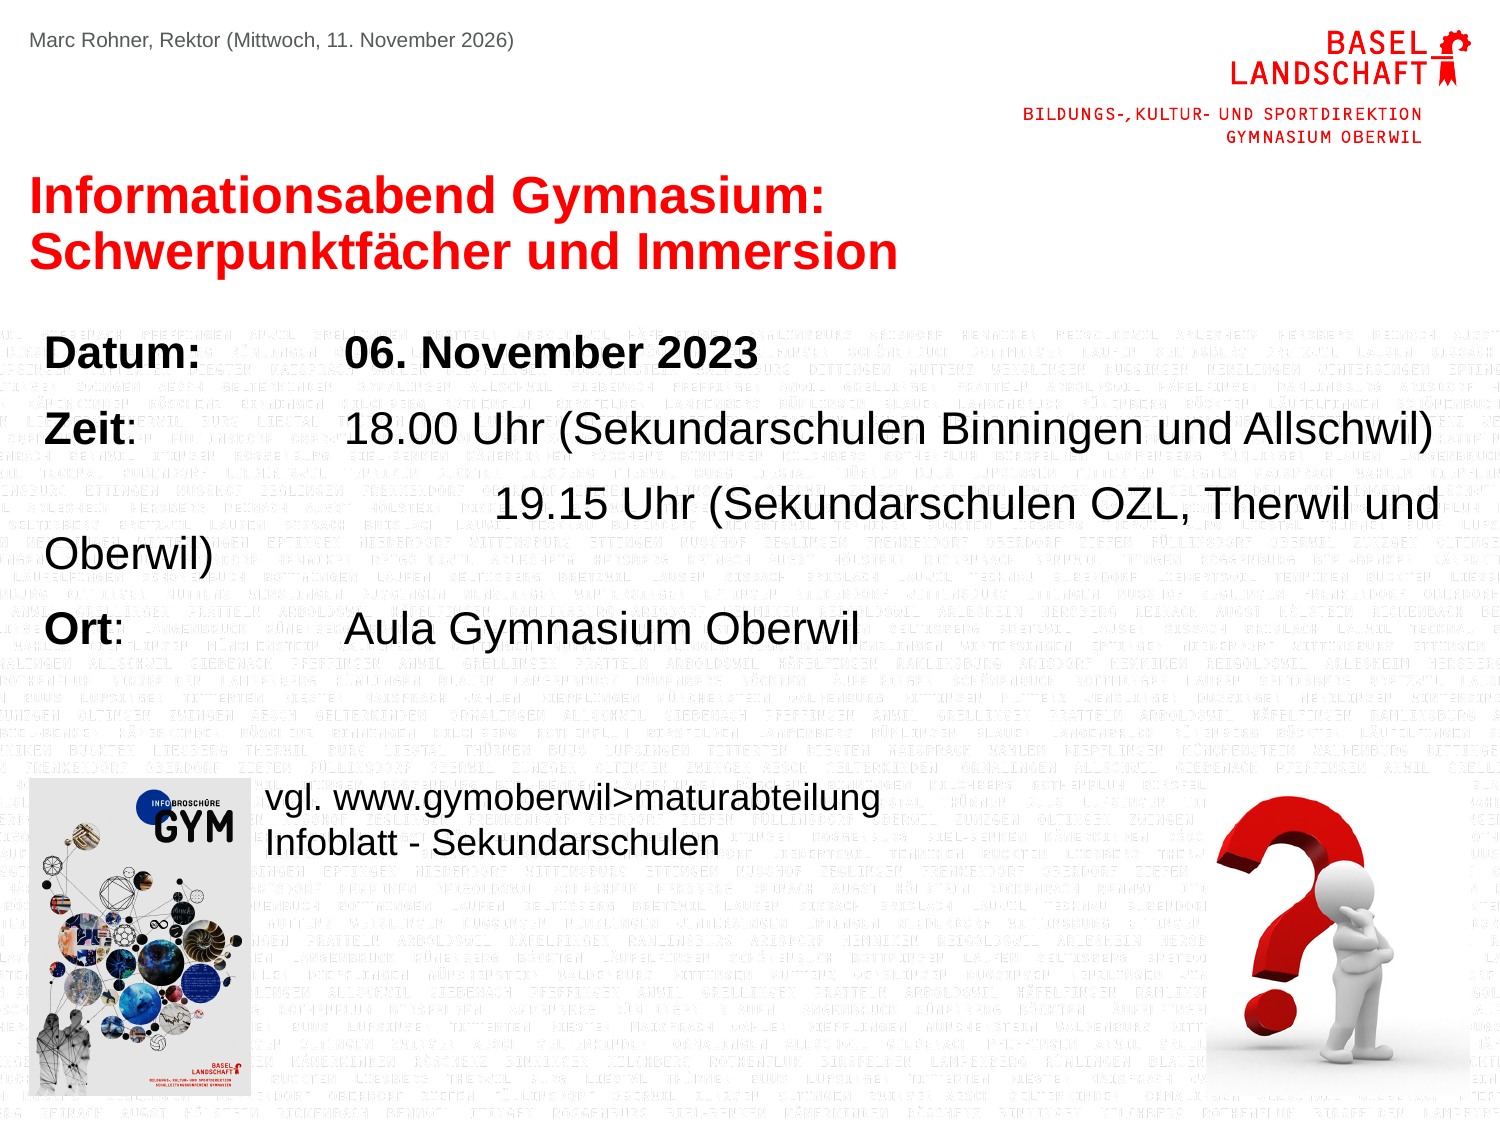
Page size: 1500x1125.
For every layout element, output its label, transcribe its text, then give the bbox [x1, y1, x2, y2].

picture [0, 321, 1500, 1125]
picture [820, 30, 1471, 163]
list Marc Rohner, Rektor (Montag, 16. Oktober 2023) [29, 29, 736, 59]
text_box vgl. www.gymoberwil>maturabteilung Infoblatt - Sekundarschulen [250, 765, 1000, 915]
title Informationsabend Gymnasium: Schwerpunktfächer und Immersion [29, 163, 1471, 281]
text_box Datum: 06. November 2023 Zeit: 18.00 Uhr (Sekundarschulen Binningen und Allschwil) 19.15 Uhr (Sekundarschulen OZL, Therwil und Oberwil) Ort: Aula Gymnasium Oberwil [29, 321, 1471, 1096]
